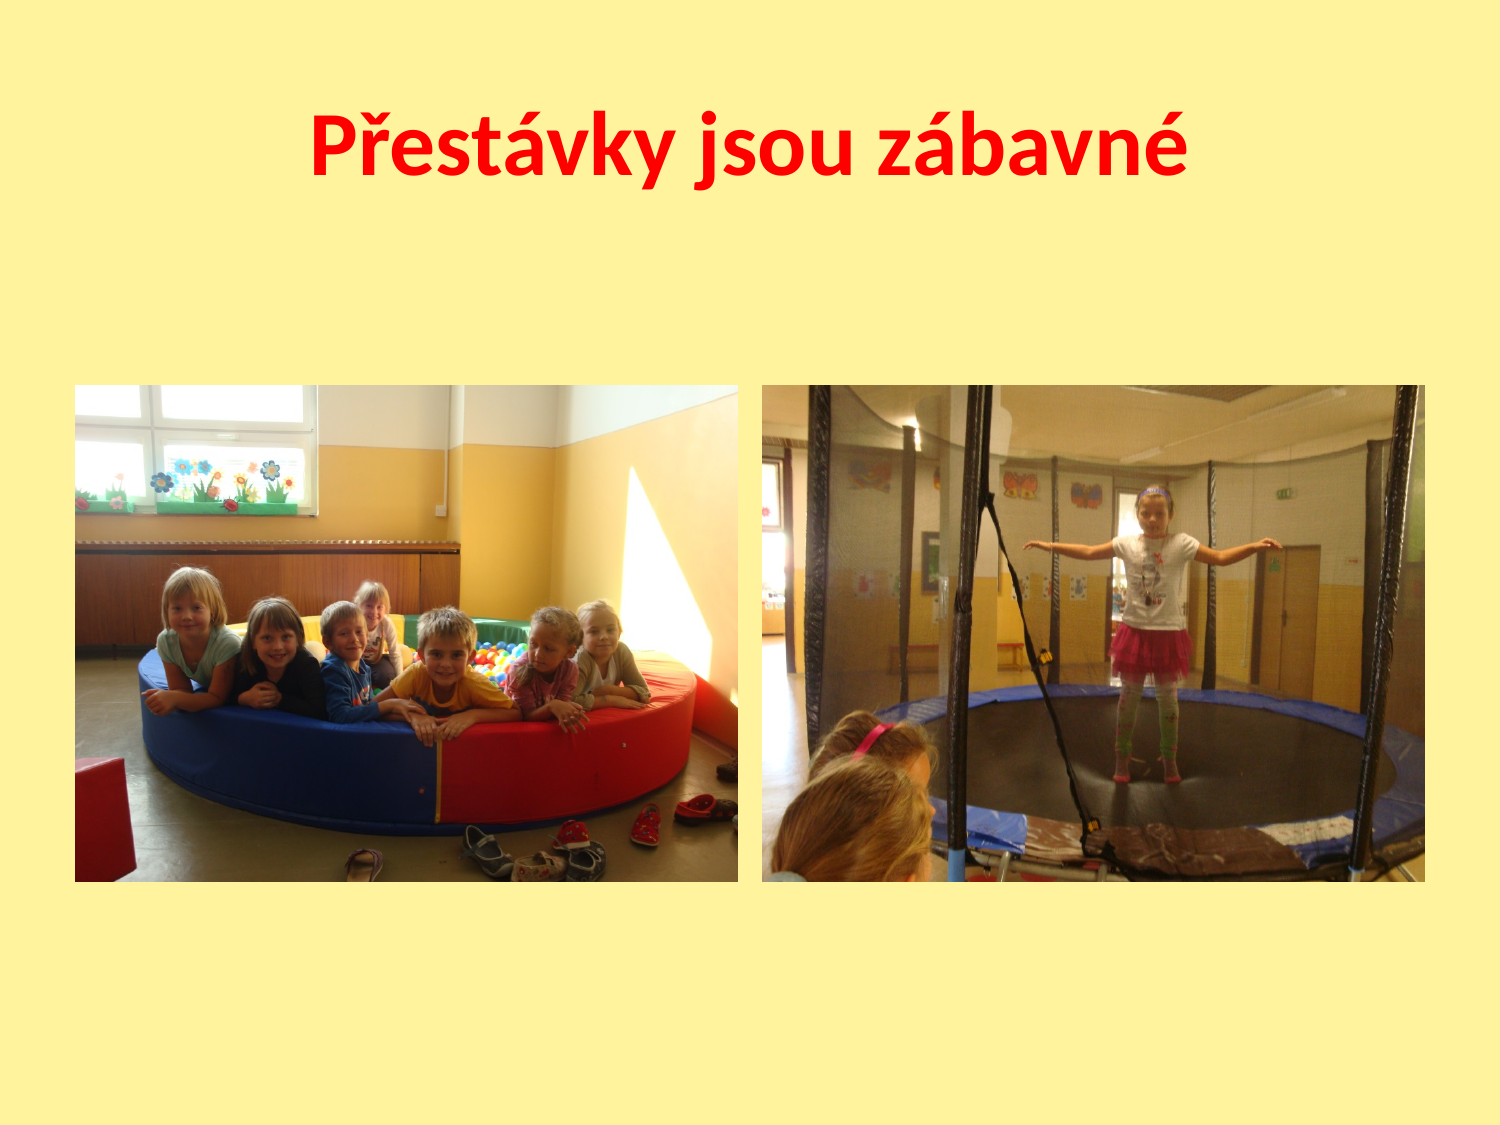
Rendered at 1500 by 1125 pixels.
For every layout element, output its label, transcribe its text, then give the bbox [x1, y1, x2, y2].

picture [762, 385, 1426, 883]
text_box Přestávky jsou zábavné [75, 45, 1425, 233]
picture [74, 385, 738, 883]
